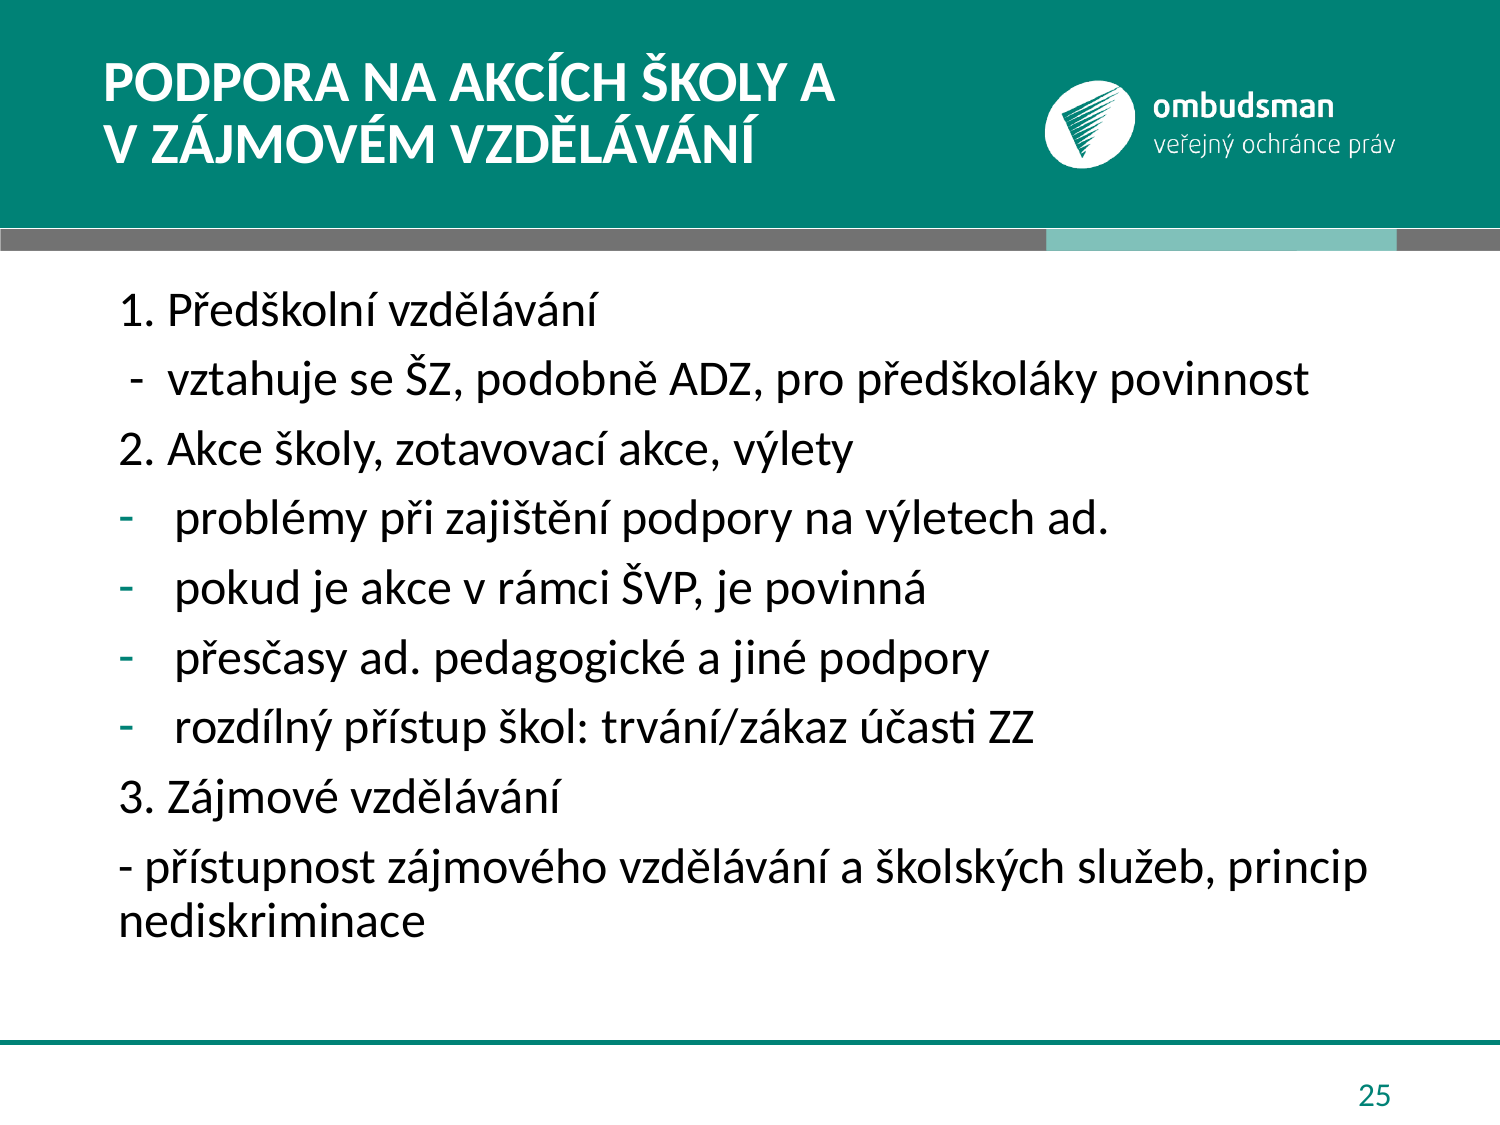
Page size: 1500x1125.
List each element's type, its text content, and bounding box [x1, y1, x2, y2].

title Podpora na akcích školy a v zájmovém vzdělávání [0, 0, 1500, 228]
list 1. Předškolní vzdělávání - vztahuje se ŠZ, podobně ADZ, pro předškoláky povinnost 2. Akce školy, zotavovací akce, výlety problémy při zajištění podpory na výletech ad. pokud je akce v rámci ŠVP, je povinná přesčasy ad. pedagogické a jiné podpory rozdílný přístup škol: trvání/zákaz účasti ZZ 3. Zájmové vzdělávání - přístupnost zájmového vzdělávání a školských služeb, princip nediskriminace [103, 275, 1407, 1004]
slide_number 25 [1062, 1062, 1407, 1123]
picture [0, 229, 1500, 251]
